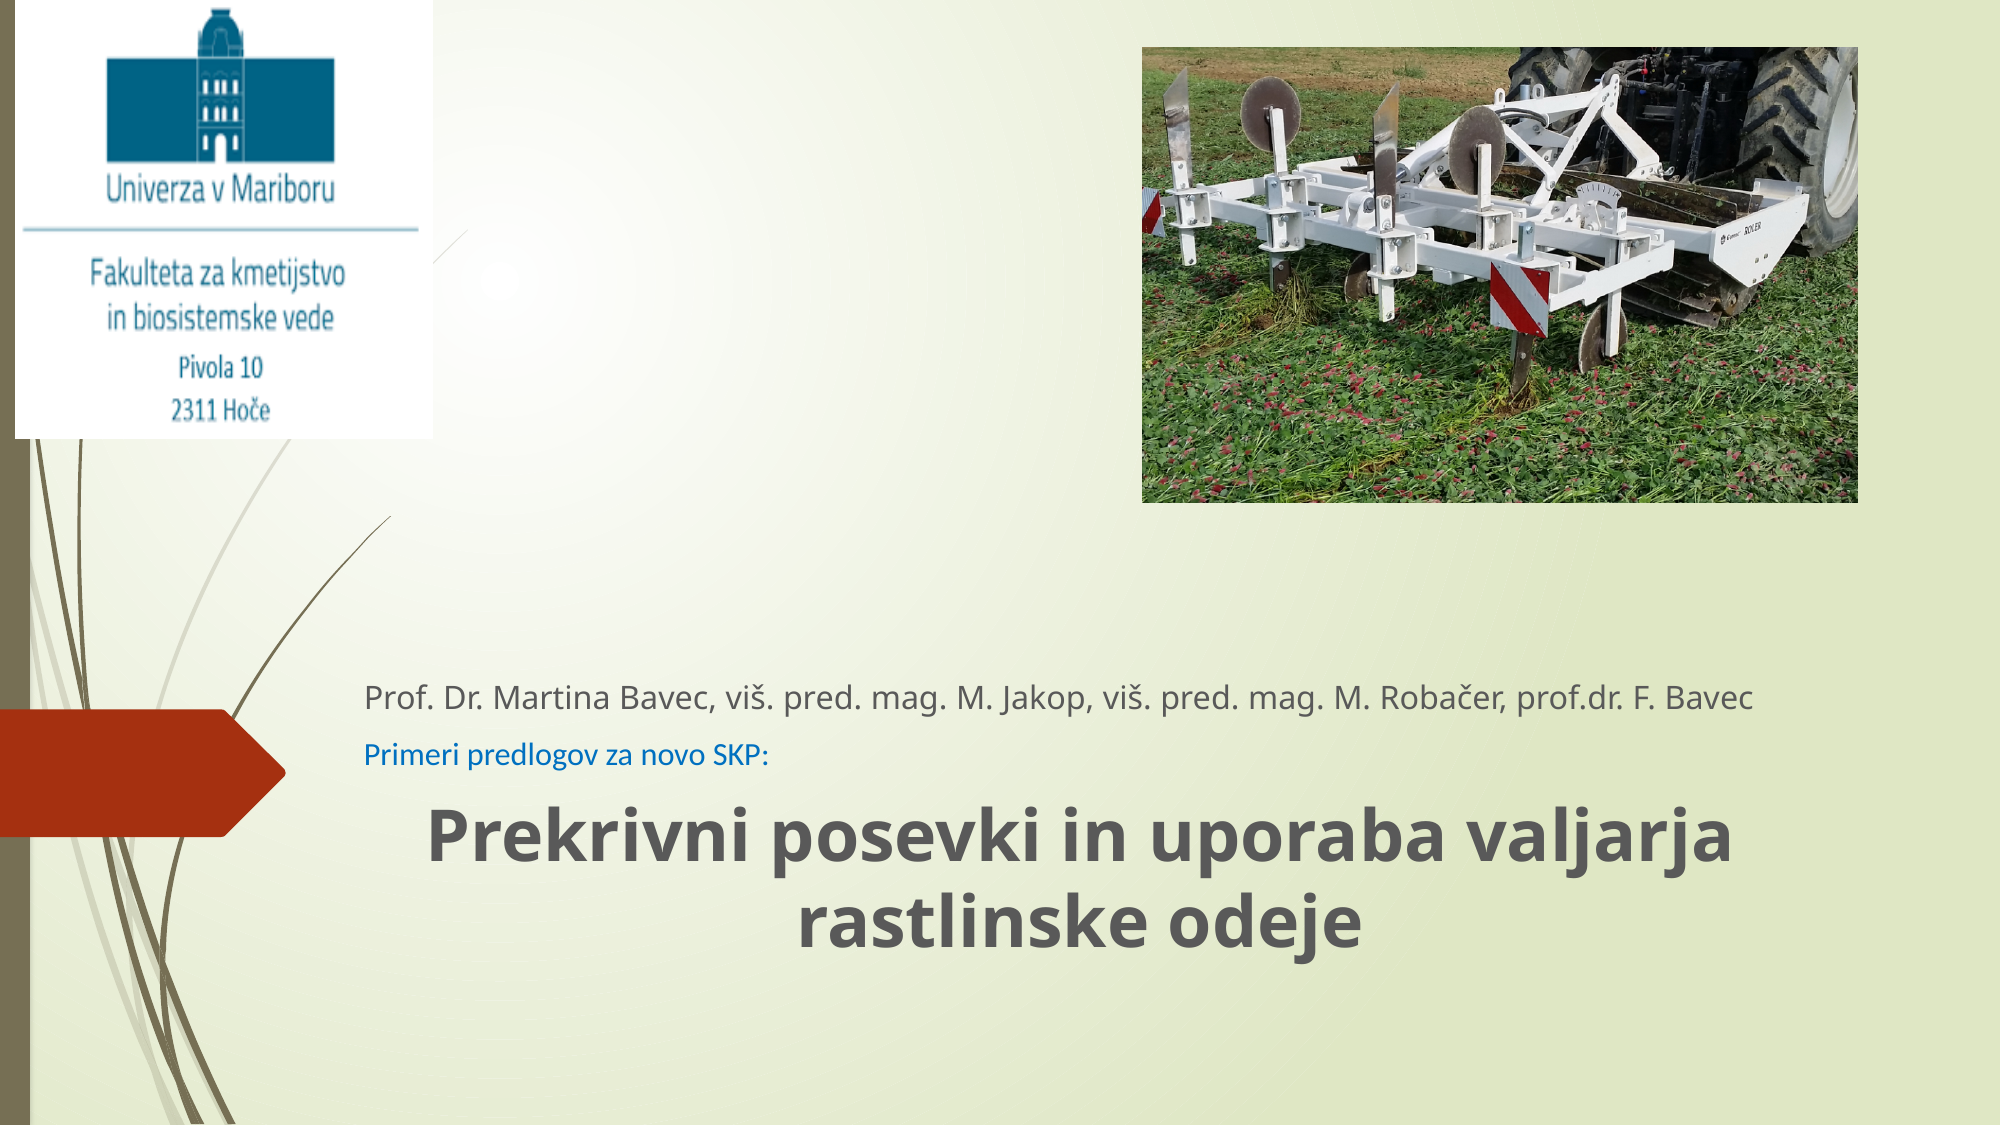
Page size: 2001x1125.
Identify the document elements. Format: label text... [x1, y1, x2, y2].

picture [1142, 46, 1858, 503]
picture [14, 0, 433, 439]
subtitle Prof. Dr. Martina Bavec, viš. pred. mag. M. Jakop, viš. pred. mag. M. Robačer, prof.dr. F. Bavec Primeri predlogov za novo SKP: Prekrivni posevki in uporaba valjarja rastlinske odeje [348, 669, 1812, 971]
